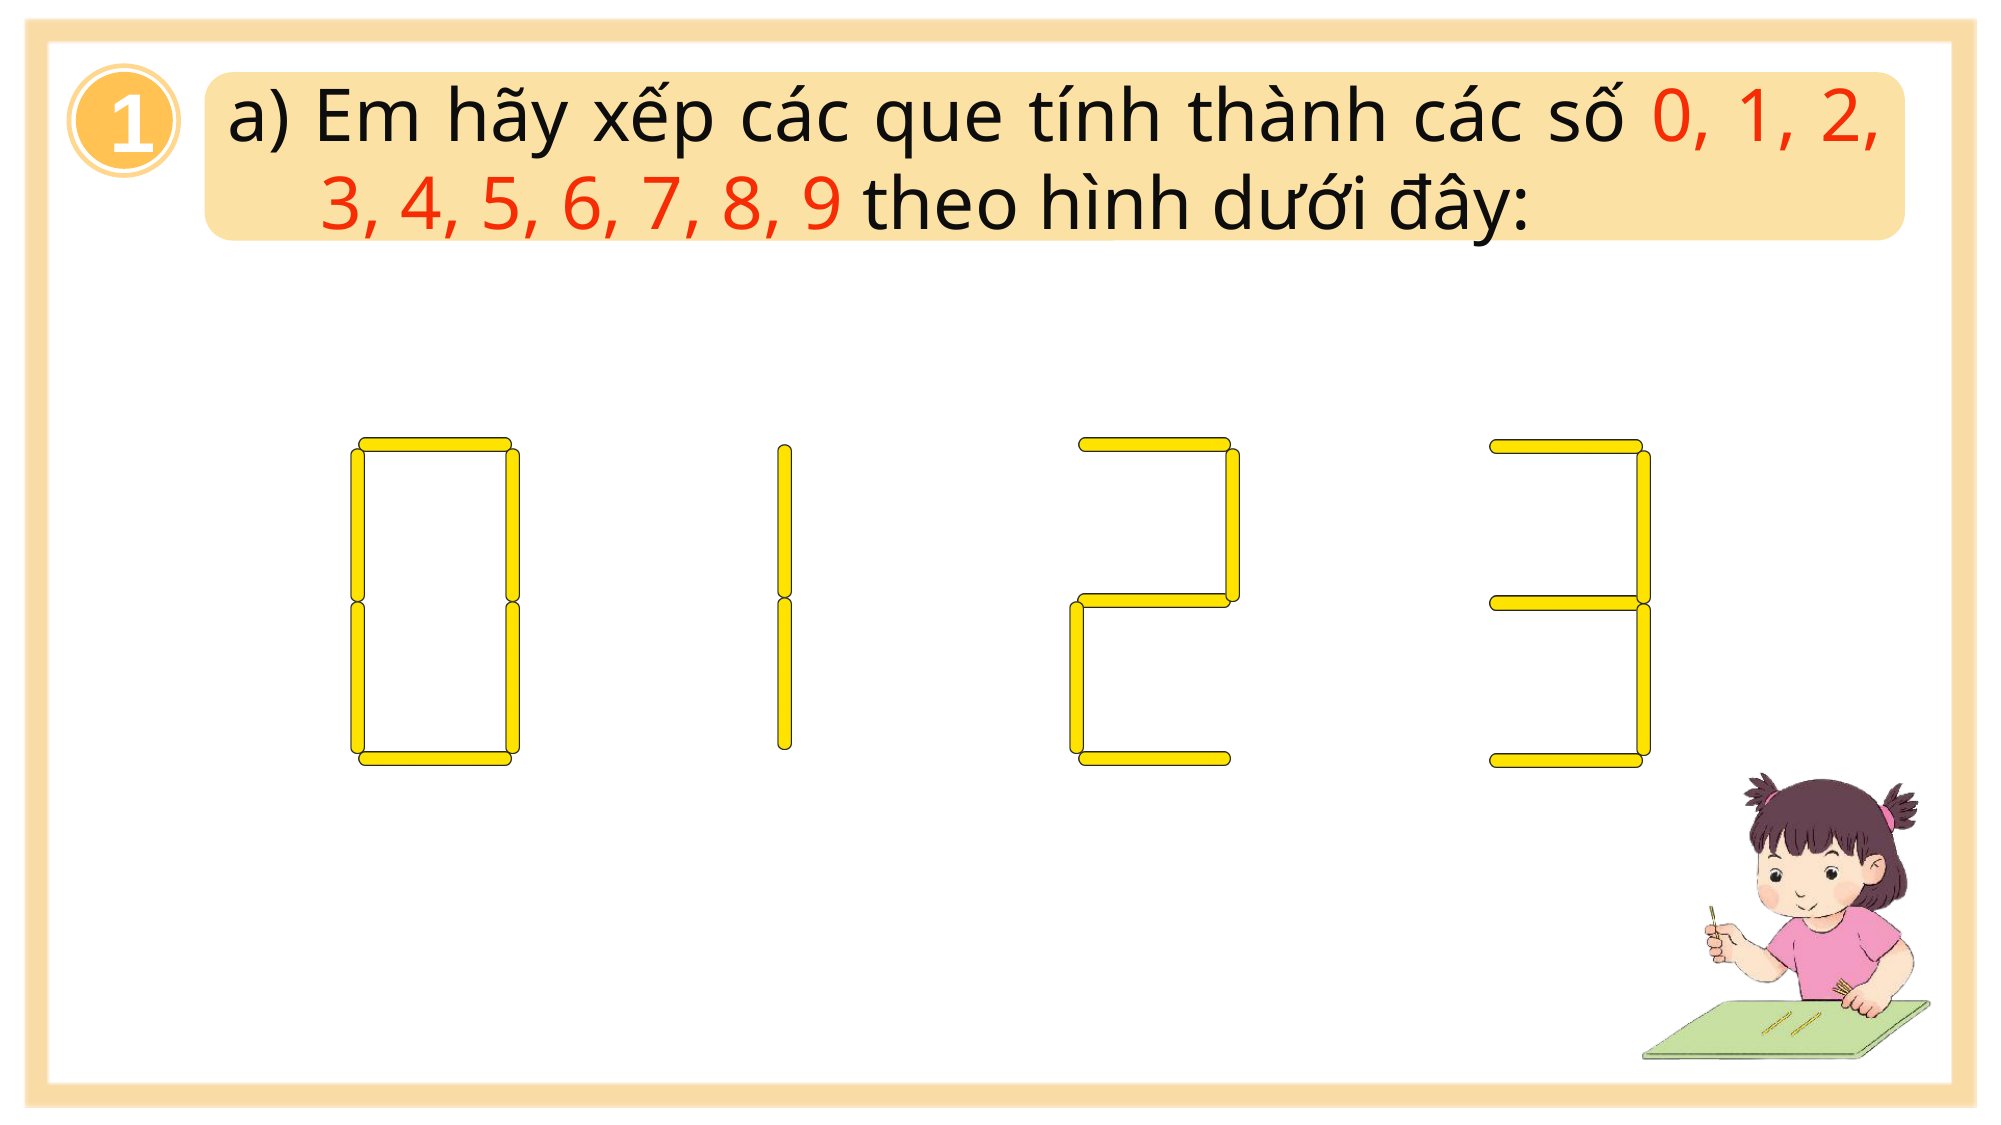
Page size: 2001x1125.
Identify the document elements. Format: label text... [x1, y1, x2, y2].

picture [708, 445, 861, 597]
picture [708, 598, 861, 750]
picture [280, 602, 589, 766]
picture [280, 437, 589, 601]
text_box a) Em hãy xếp các que tính thành các số 0, 1, 2, 3, 4, 5, 6, 7, 8, 9 theo hình dưới đây: [203, 71, 1906, 242]
picture [1000, 437, 1309, 766]
picture [1489, 439, 1968, 1074]
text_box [68, 62, 179, 179]
